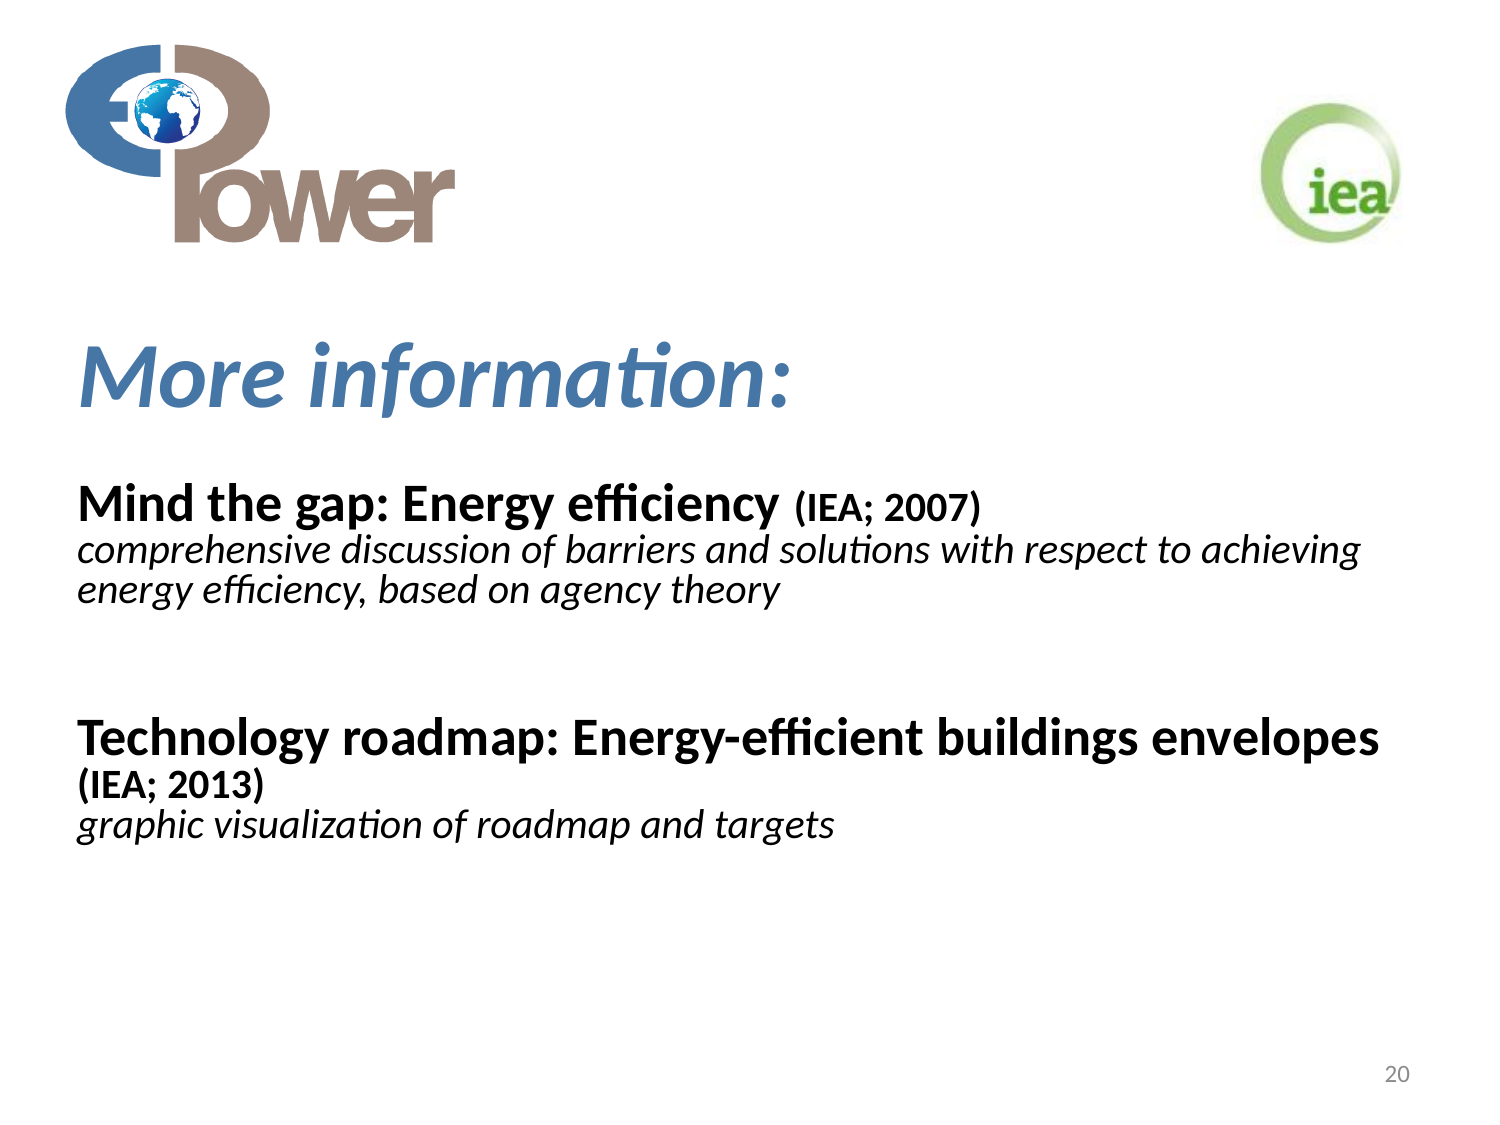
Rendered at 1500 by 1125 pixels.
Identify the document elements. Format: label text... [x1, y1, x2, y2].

slide_number 20 [1074, 1042, 1425, 1103]
picture [1252, 94, 1409, 251]
text_box More information: [62, 265, 821, 443]
list Mind the gap: Energy efficiency (IEA; 2007) comprehensive discussion of barriers and solutions with respect to achieving energy efficiency, based on agency theory Technology roadmap: Energy-efficient buildings envelopes (IEA; 2013) graphic visualization of roadmap and targets [62, 472, 1409, 1125]
picture [61, 41, 455, 244]
